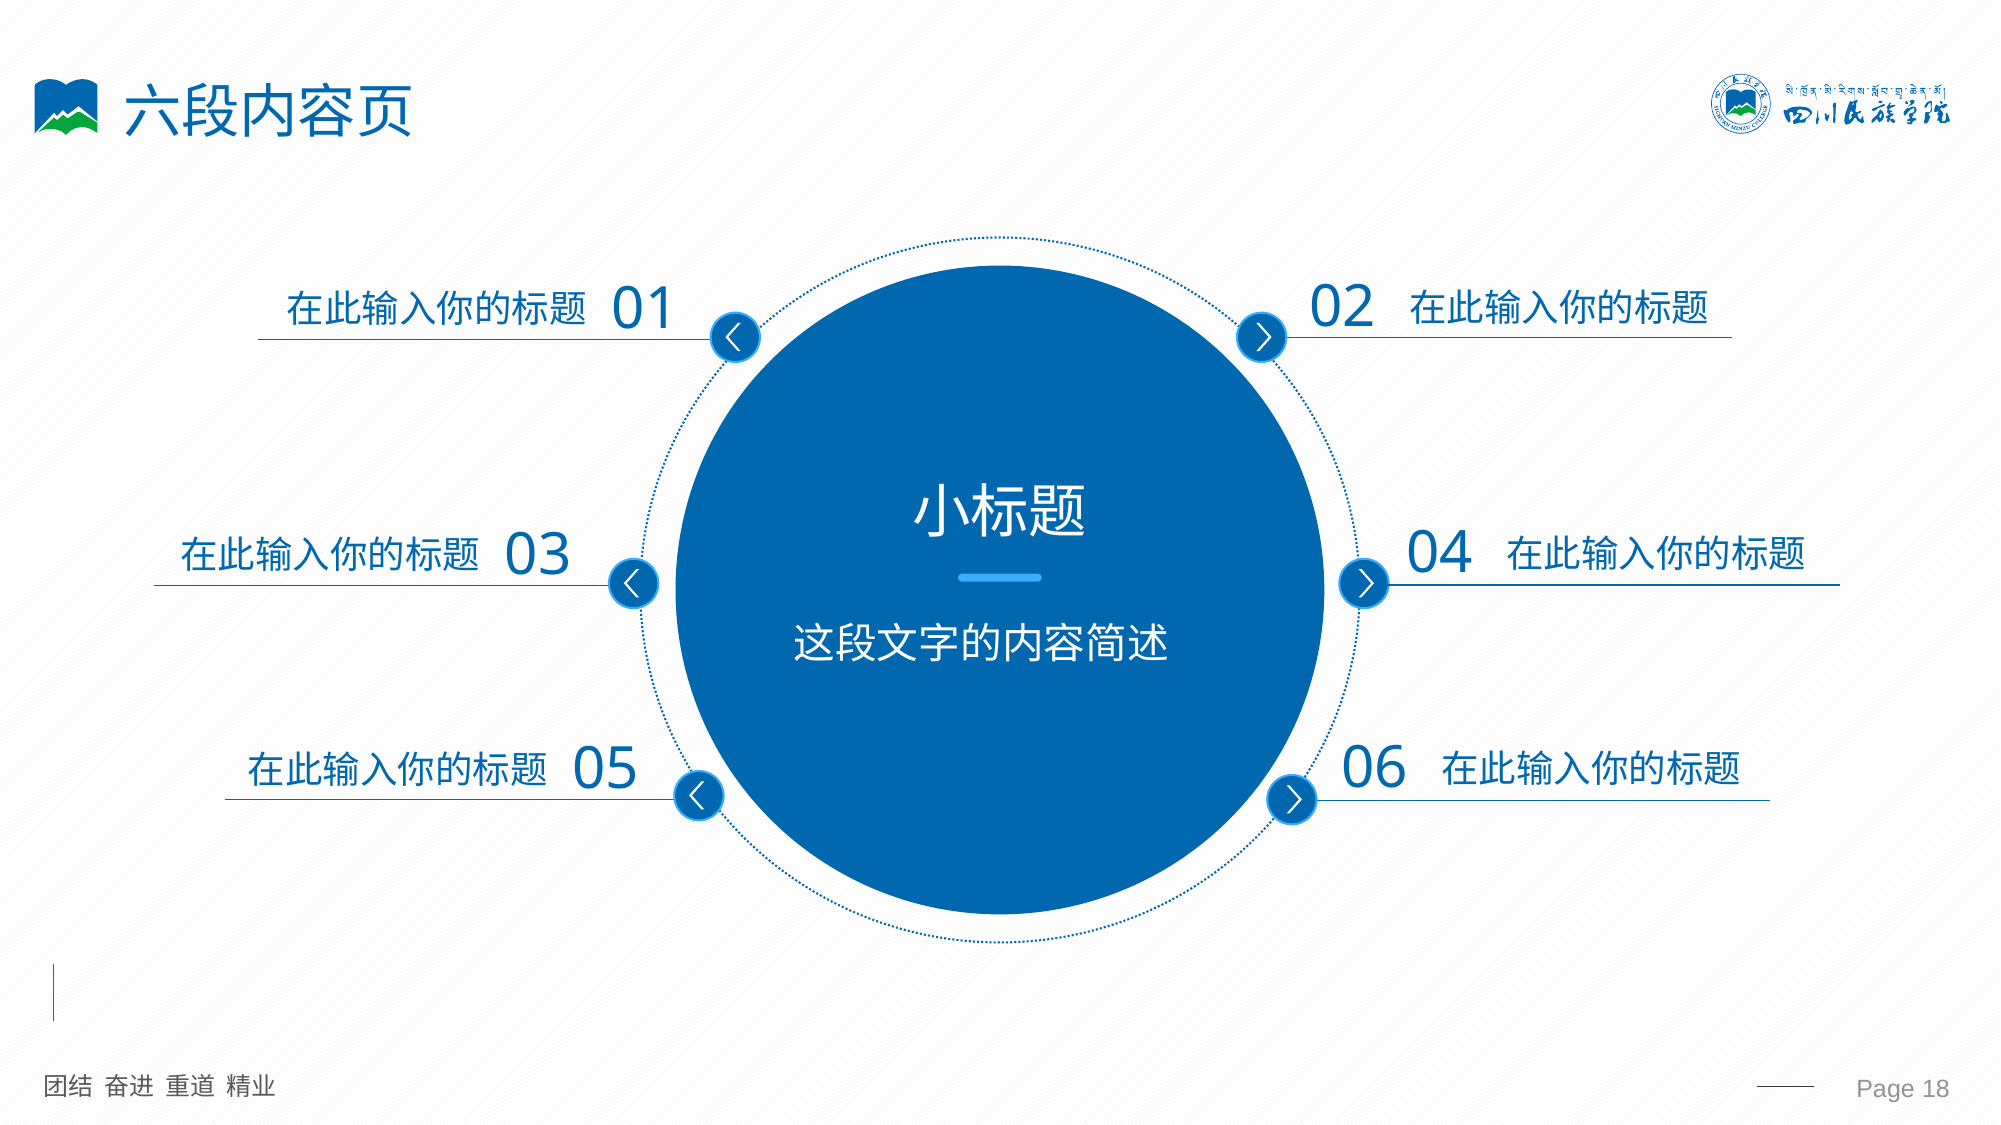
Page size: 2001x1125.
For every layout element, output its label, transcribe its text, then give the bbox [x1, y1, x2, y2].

text_box 在此输入你的标题 [286, 285, 611, 331]
slide_number Page 18 [1800, 1065, 1950, 1113]
text_box 02 [1360, 268, 1399, 337]
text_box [1267, 774, 1317, 825]
text_box 06 [1360, 729, 1431, 800]
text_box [1339, 558, 1389, 609]
text_box 在此输入你的标题 [1441, 744, 1788, 790]
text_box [1236, 312, 1287, 362]
text_box 01 [611, 269, 640, 339]
text_box 04 [1406, 514, 1496, 584]
text_box 在此输入你的标题 [247, 746, 572, 792]
text_box 在此输入你的标题 [1409, 283, 1756, 329]
text_box 03 [505, 515, 595, 585]
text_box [710, 312, 761, 362]
text_box 05 [572, 730, 640, 799]
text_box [674, 770, 724, 821]
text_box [609, 558, 659, 609]
text_box 在此输入你的标题 [180, 531, 505, 577]
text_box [640, 237, 1360, 943]
title 六段内容页 [108, 67, 1650, 142]
text_box 在此输入你的标题 [1505, 529, 1853, 575]
